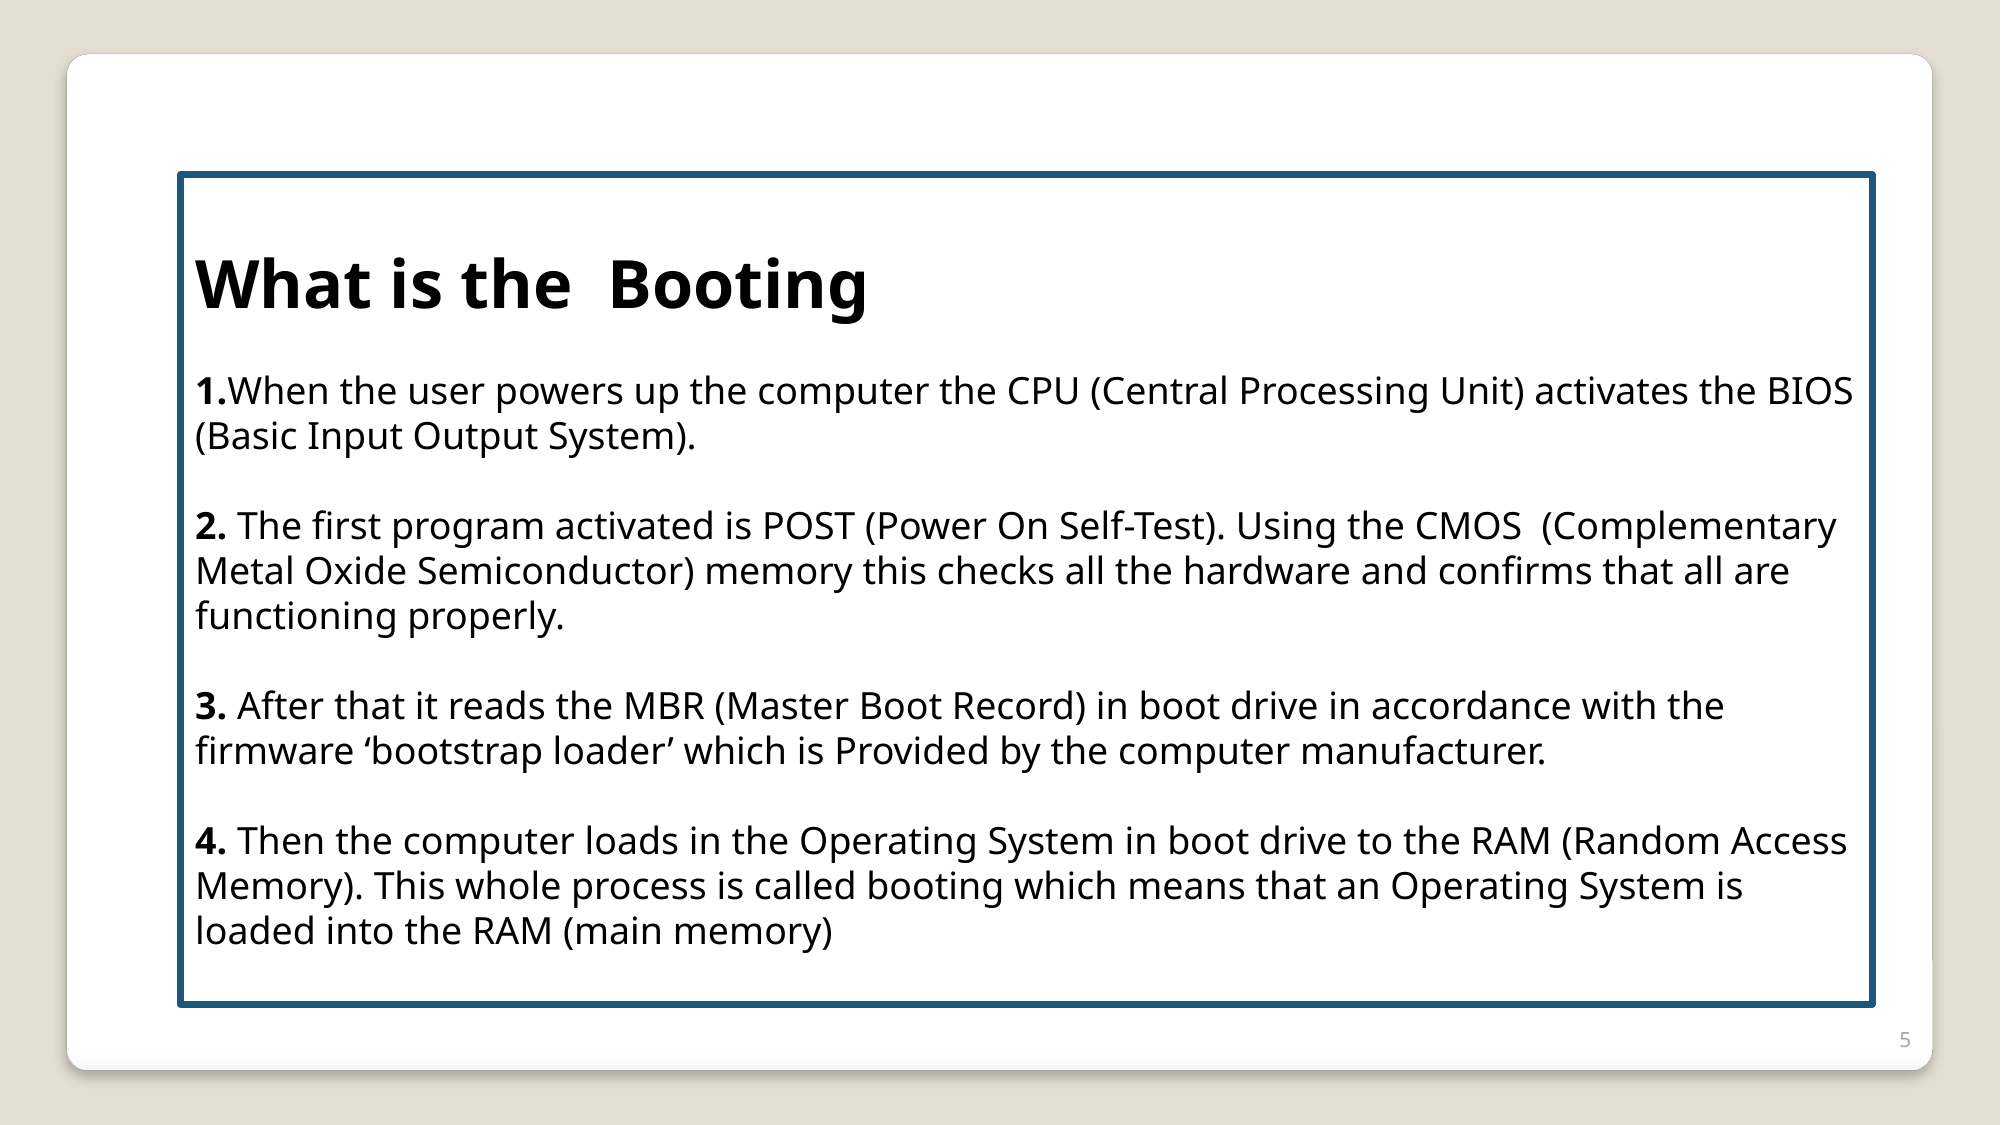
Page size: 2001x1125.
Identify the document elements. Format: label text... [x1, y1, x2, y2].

slide_number 5 [1825, 1002, 1926, 1063]
text_box What is the Booting 1.When the user powers up the computer the CPU (Central Processing Unit) activates the BIOS (Basic Input Output System). 2. The first program activated is POST (Power On Self-Test). Using the CMOS (Complementary Metal Oxide Semiconductor) memory this checks all the hardware and confirms that all are functioning properly. 3. After that it reads the MBR (Master Boot Record) in boot drive in accordance with the firmware ‘bootstrap loader’ which is Provided by the computer manufacturer. 4. Then the computer loads in the Operating System in boot drive to the RAM (Random Access Memory). This whole process is called booting which means that an Operating System is loaded into the RAM (main memory) [177, 171, 1876, 1008]
